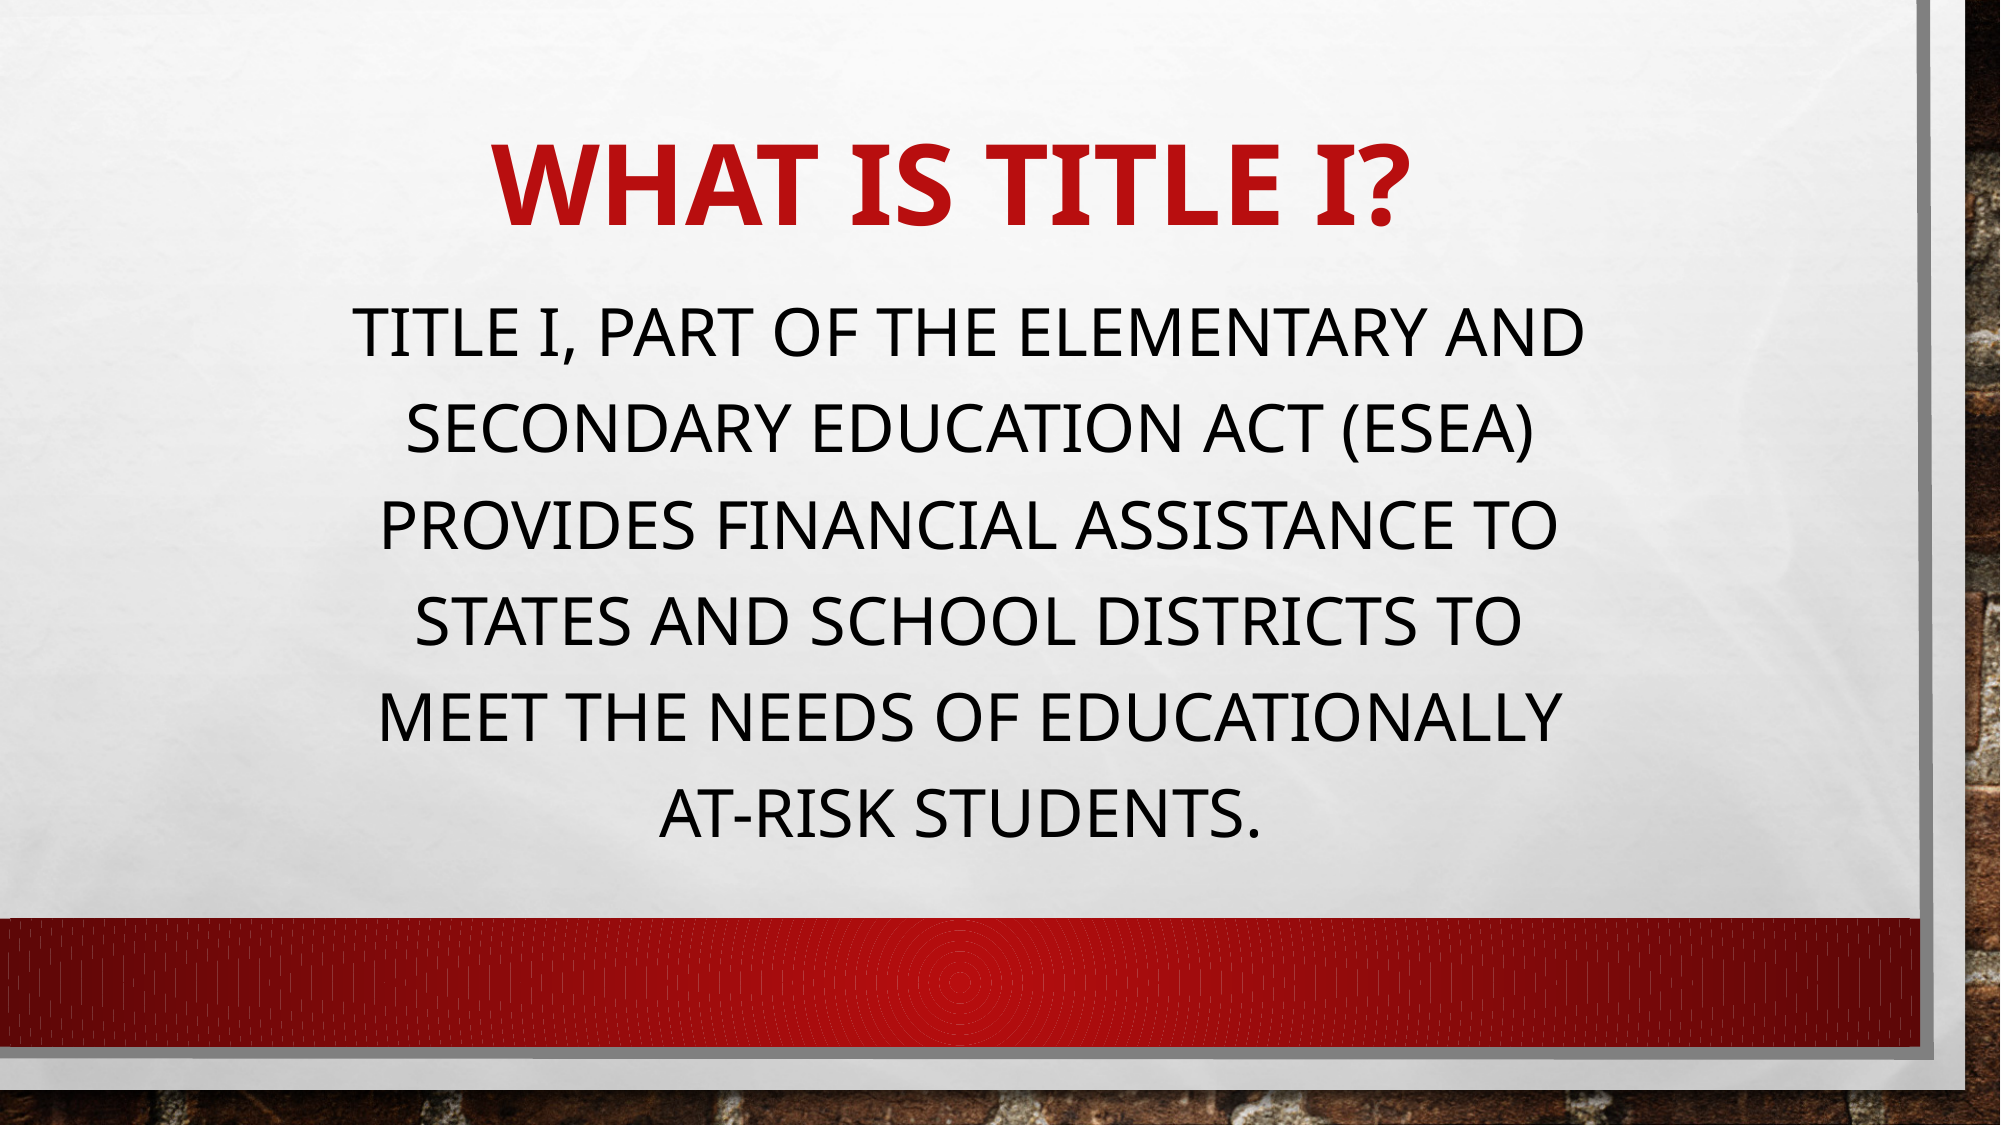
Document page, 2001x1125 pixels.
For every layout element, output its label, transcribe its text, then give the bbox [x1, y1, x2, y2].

text_box Title I, Part of the Elementary and Secondary Education Act (ESEA) provides financial assistance to states and school districts to meet the needs of educationally at-risk students. [276, 224, 1627, 900]
text_box What is Title I? [276, 76, 1627, 224]
picture [0, 0, 2000, 1125]
